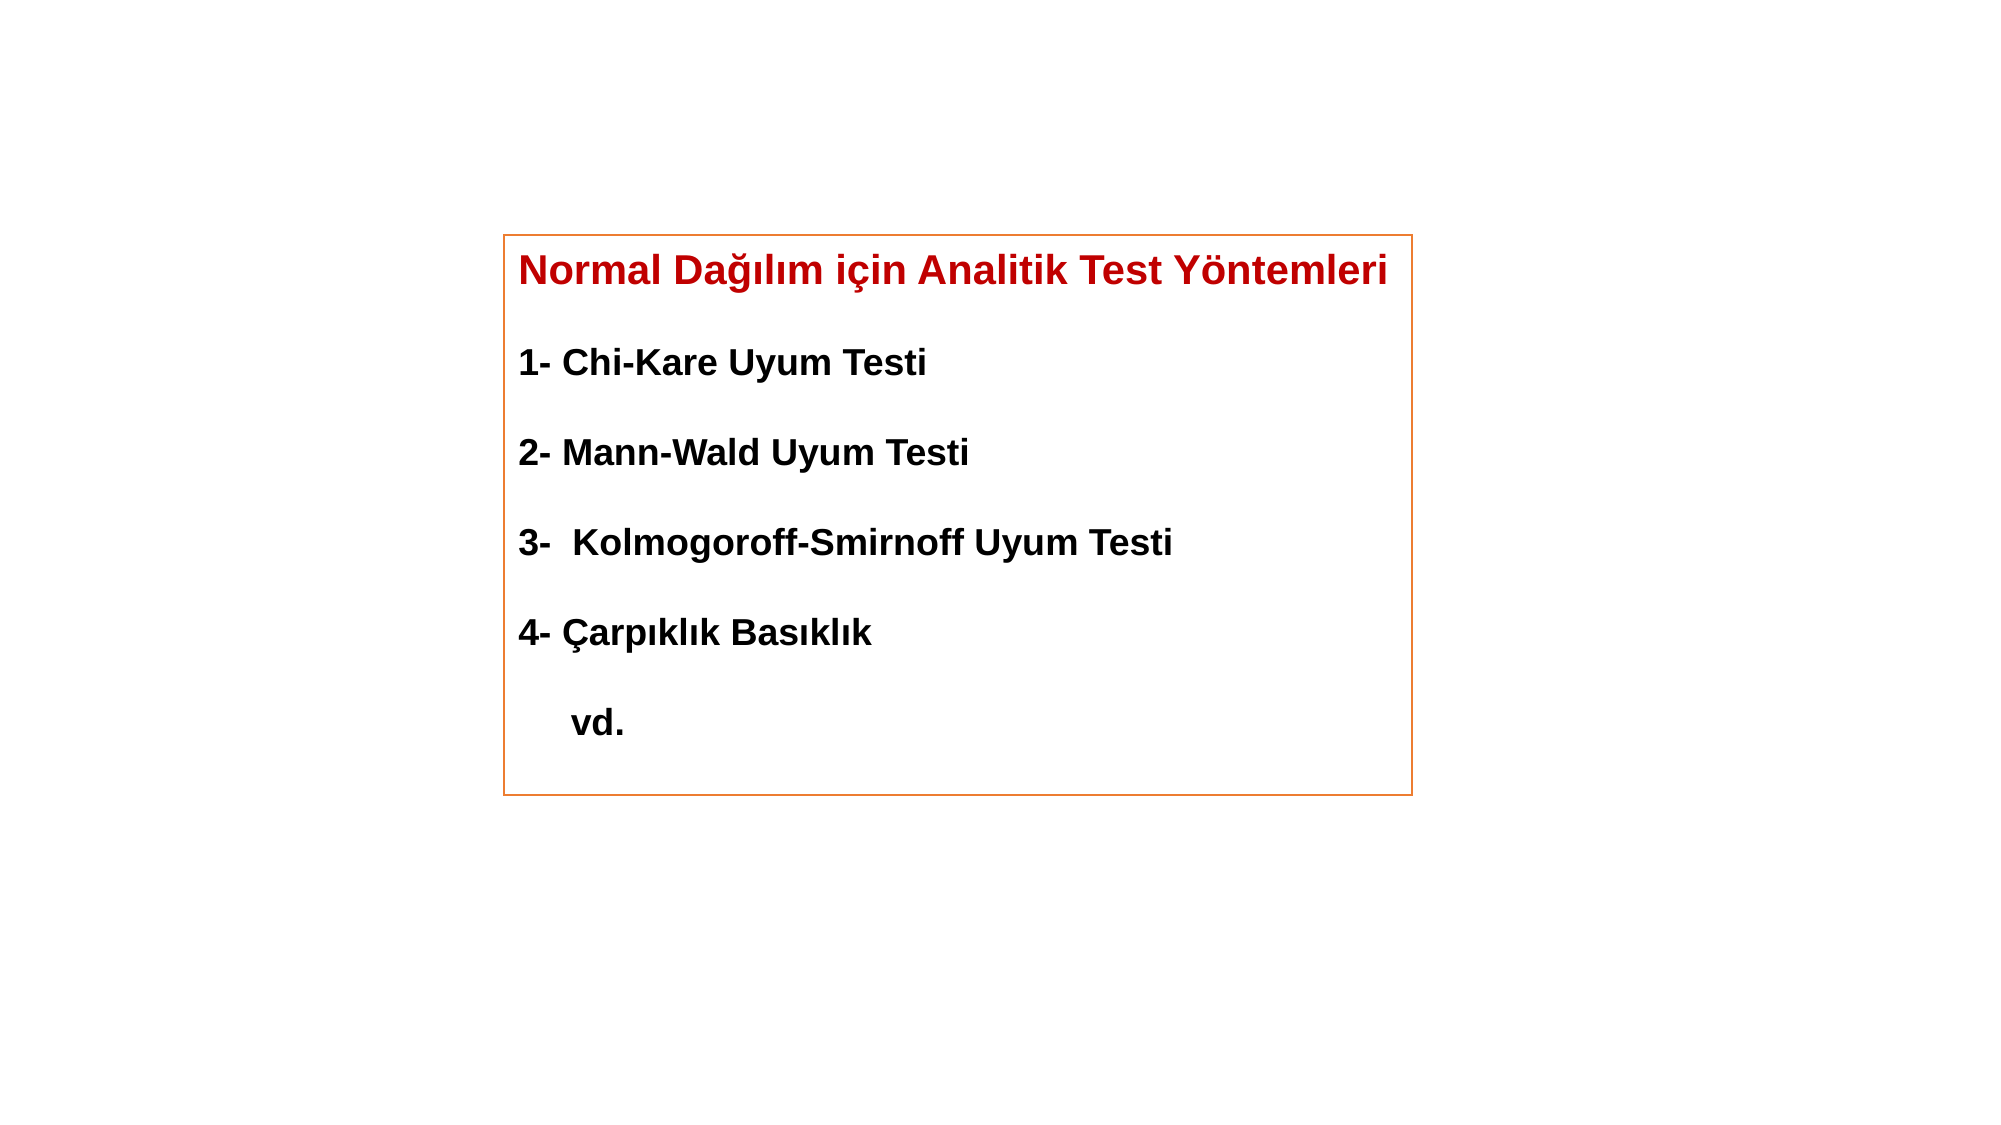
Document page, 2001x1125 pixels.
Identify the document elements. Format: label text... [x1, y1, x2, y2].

text_box Normal Dağılım için Analitik Test Yöntemleri 1- Chi-Kare Uyum Testi 2- Mann-Wald Uyum Testi 3- Kolmogoroff-Smirnoff Uyum Testi 4- Çarpıklık Basıklık vd. [503, 234, 1413, 796]
